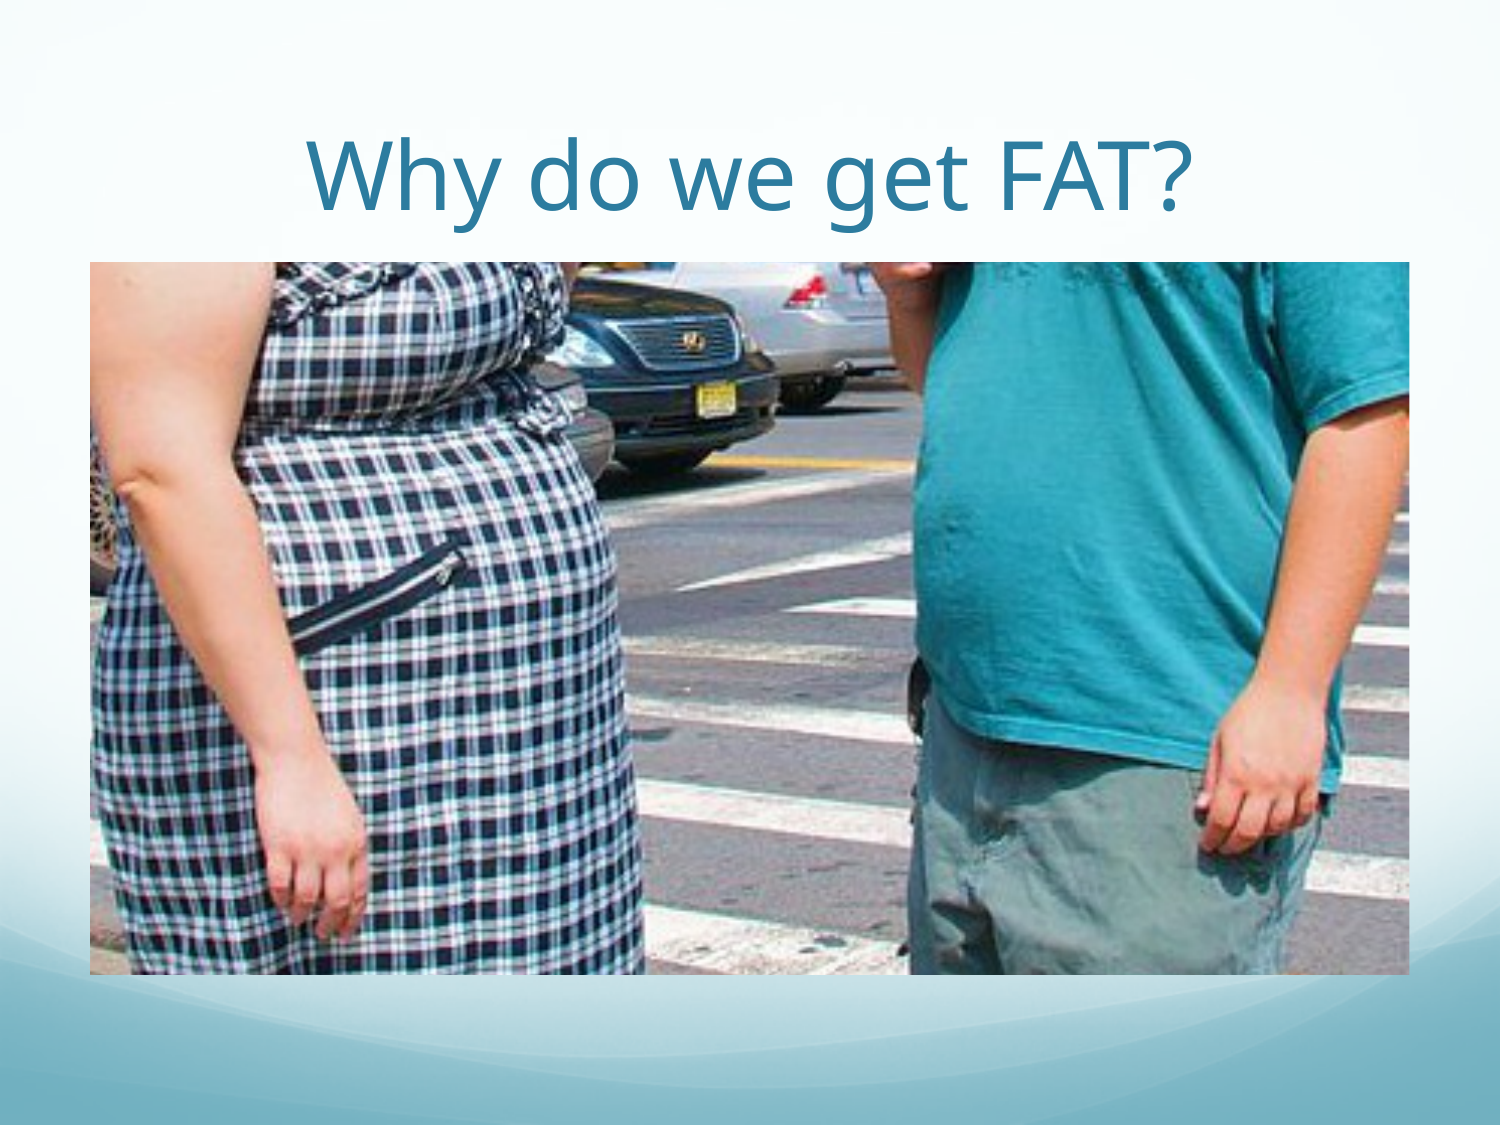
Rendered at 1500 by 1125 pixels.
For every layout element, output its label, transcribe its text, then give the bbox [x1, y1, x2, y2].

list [89, 261, 1410, 976]
title Why do we get FAT? [90, 17, 1410, 237]
